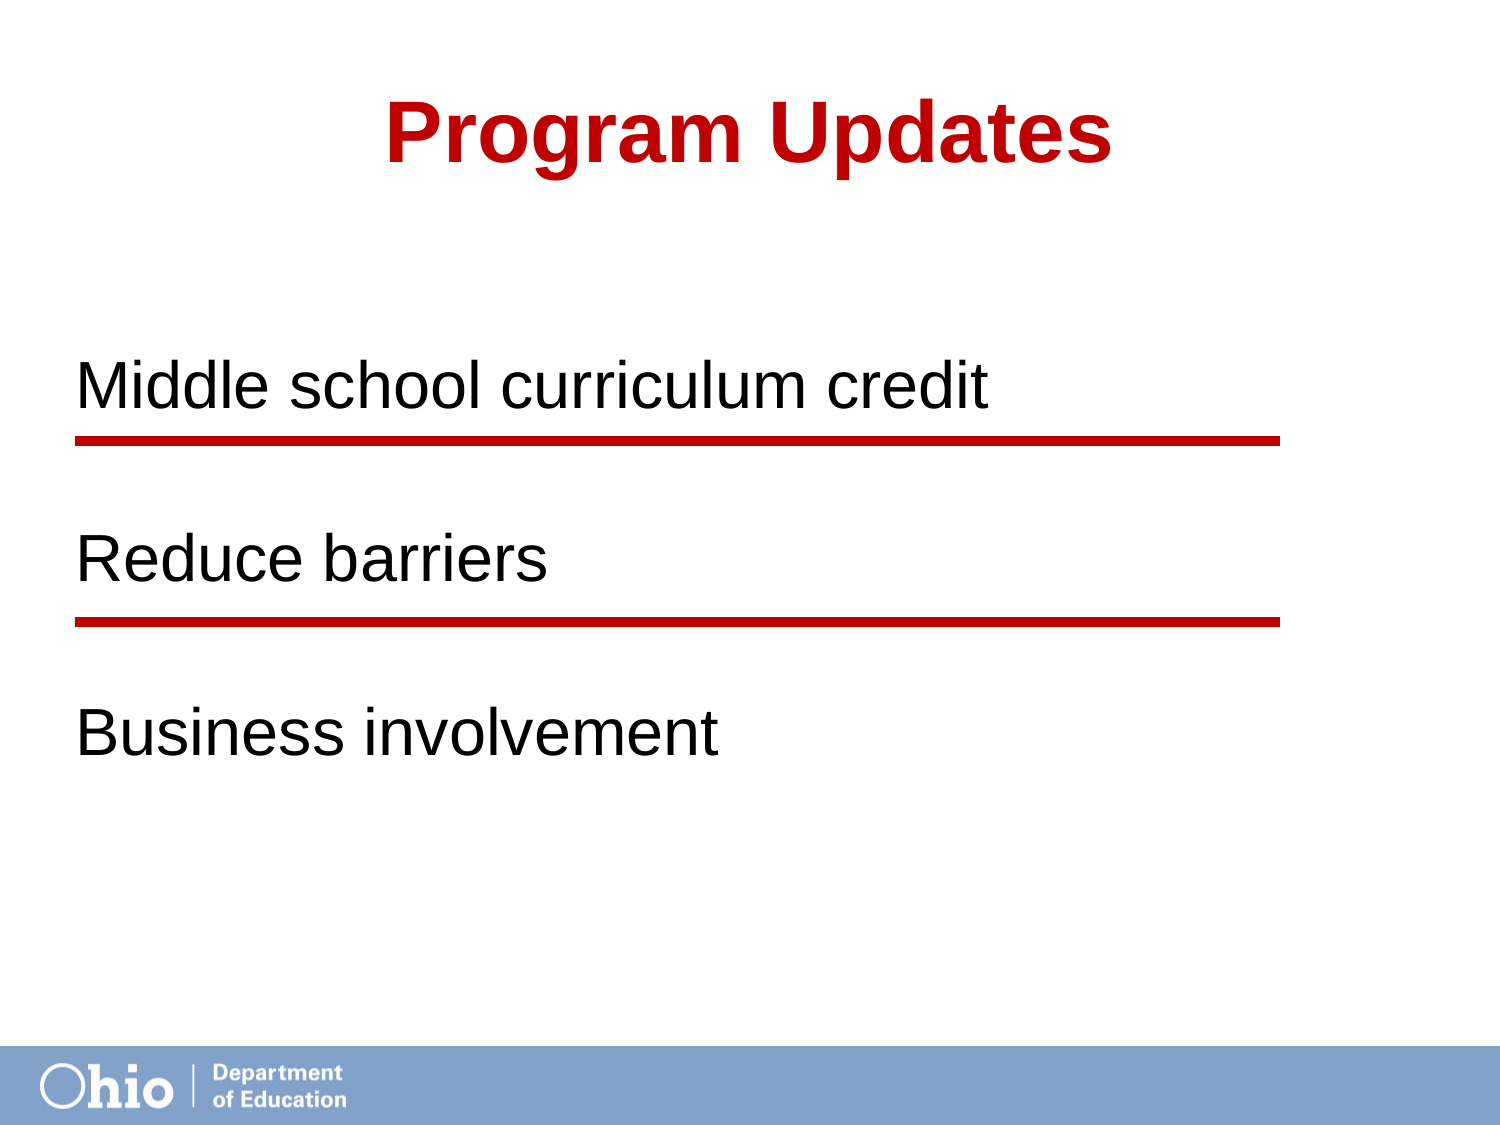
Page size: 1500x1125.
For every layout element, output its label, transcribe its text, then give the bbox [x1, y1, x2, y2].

list Middle school curriculum credit Reduce barriers Business involvement [75, 261, 1425, 921]
picture [0, 1046, 1500, 1125]
title Program Updates [75, 75, 1425, 181]
